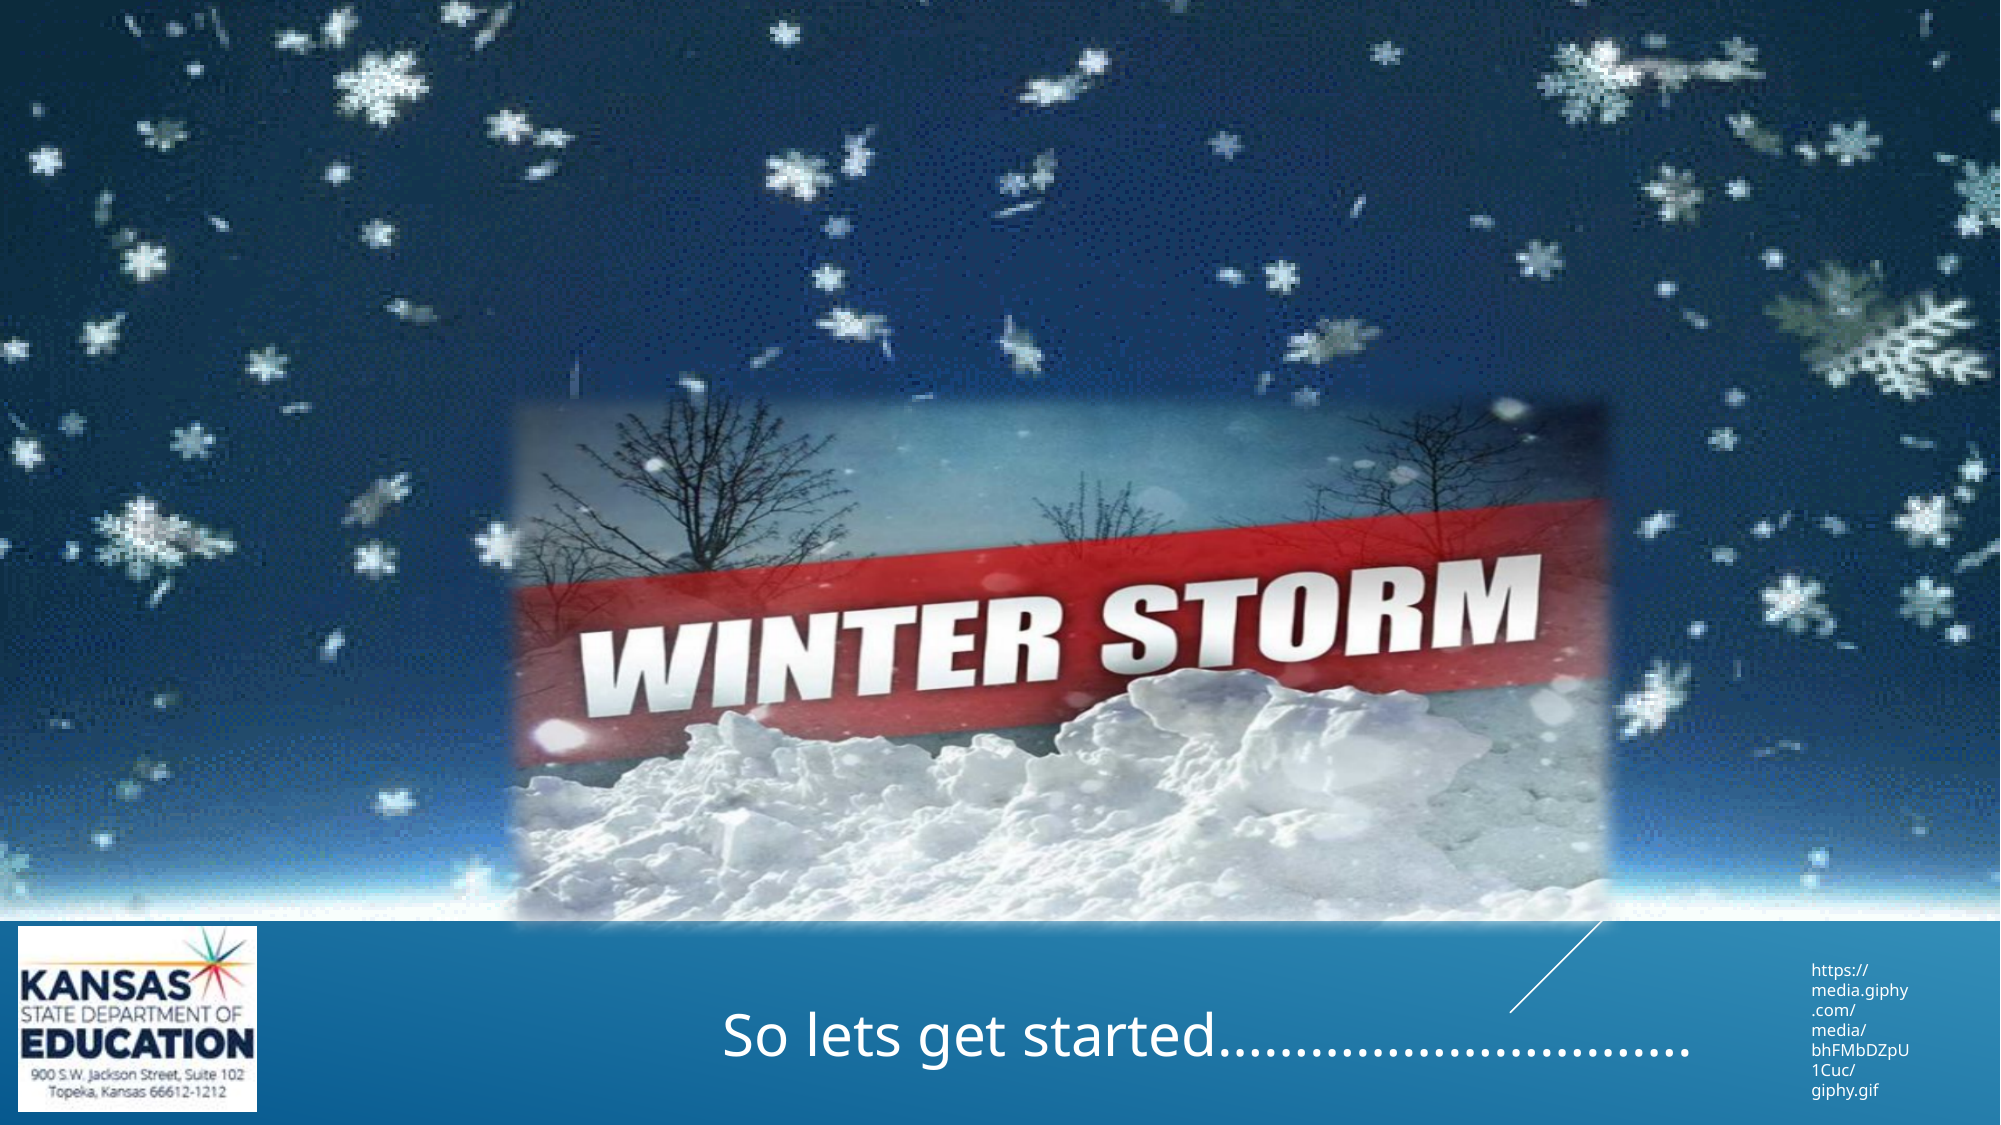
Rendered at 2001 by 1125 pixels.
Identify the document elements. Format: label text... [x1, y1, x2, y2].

text_box So lets get started…………………………. [708, 990, 1708, 1076]
picture [0, 0, 2000, 922]
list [497, 384, 1626, 938]
text_box https://media.giphy.com/media/bhFMbDZpU1Cuc/giphy.gif [1796, 952, 1927, 1108]
picture [18, 926, 258, 1112]
